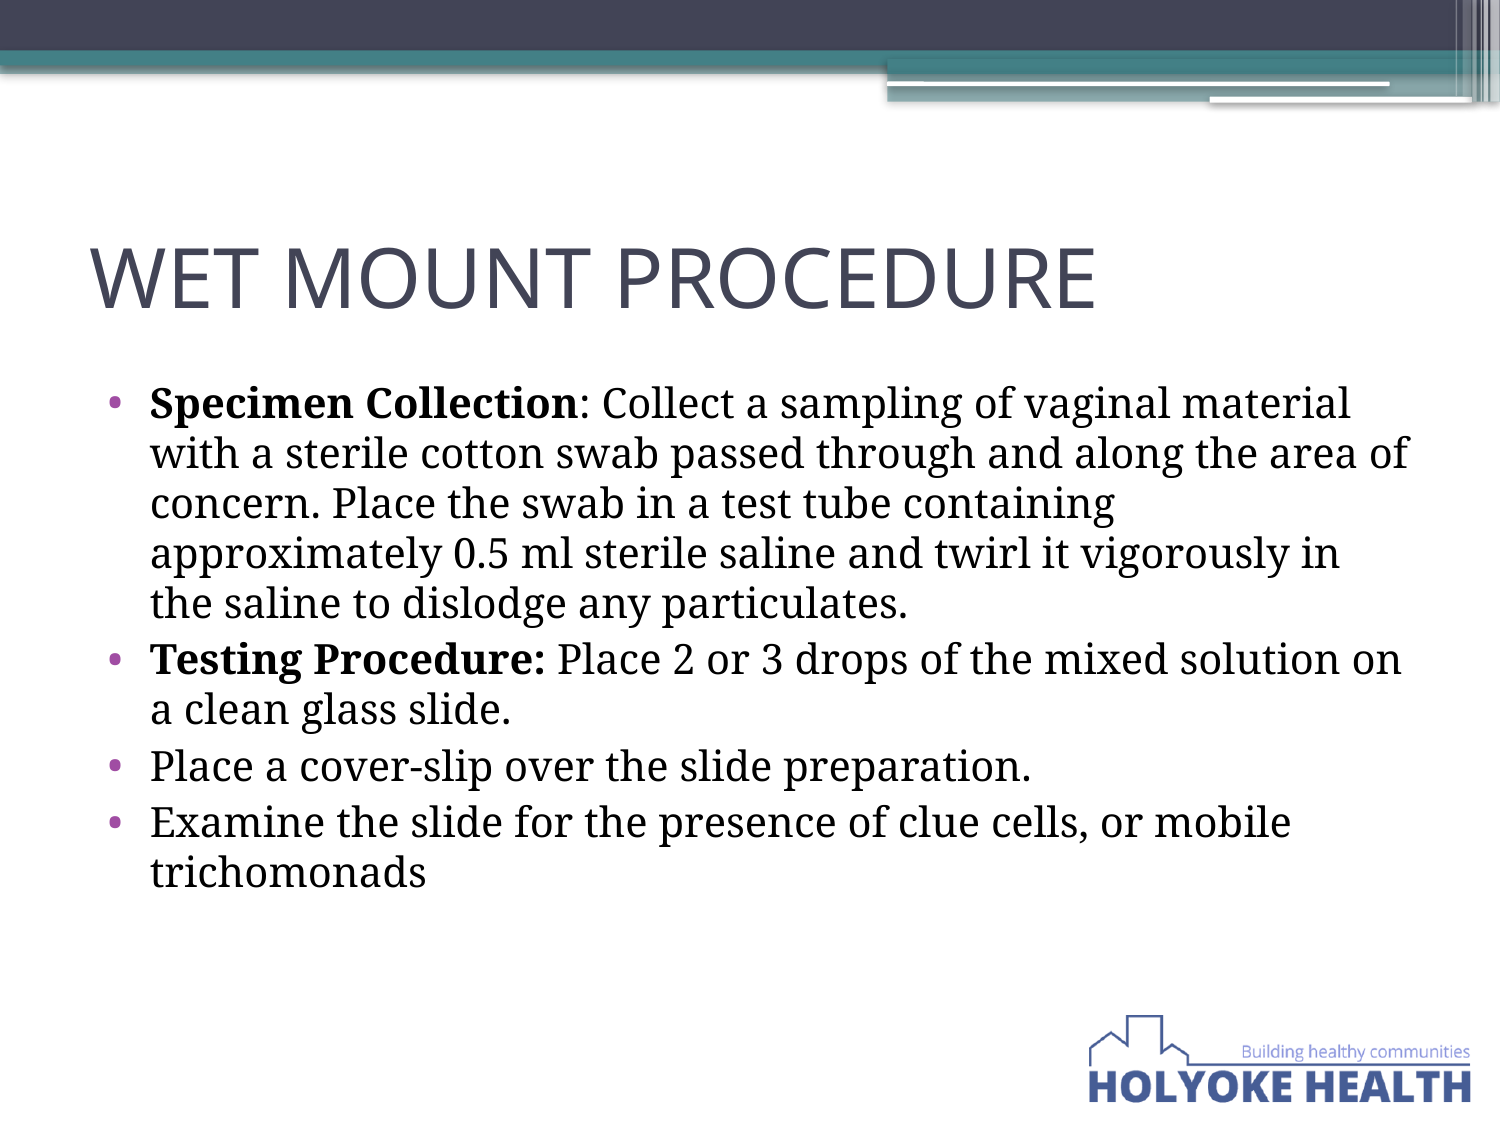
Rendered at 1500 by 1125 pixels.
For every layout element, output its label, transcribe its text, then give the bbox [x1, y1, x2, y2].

picture [1087, 1012, 1473, 1104]
list Specimen Collection: Collect a sampling of vaginal material with a sterile cotton swab passed through and along the area of concern. Place the swab in a test tube containing approximately 0.5 ml sterile saline and twirl it vigorously in the saline to dislodge any particulates. Testing Procedure: Place 2 or 3 drops of the mixed solution on a clean glass slide. Place a cover-slip over the slide preparation. Examine the slide for the presence of clue cells, or mobile trichomonads [75, 368, 1425, 1079]
title WET MOUNT PROCEDURE [75, 187, 1425, 363]
